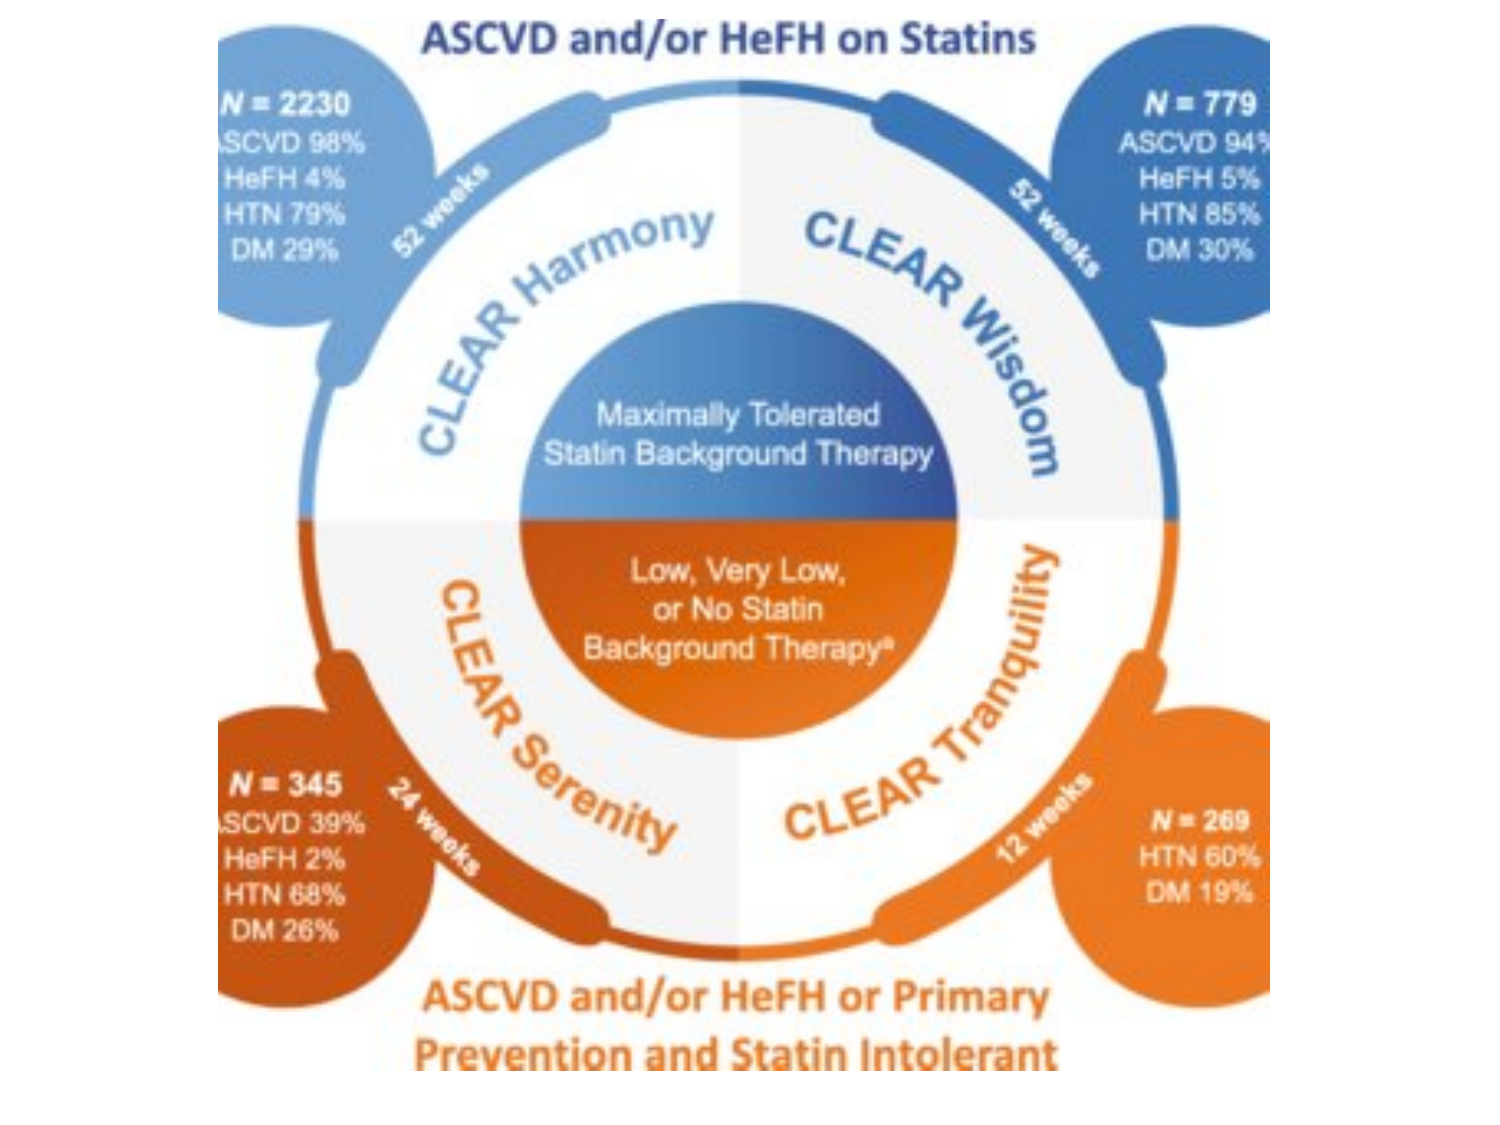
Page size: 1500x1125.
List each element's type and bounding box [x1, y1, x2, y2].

picture [218, 18, 1270, 1071]
